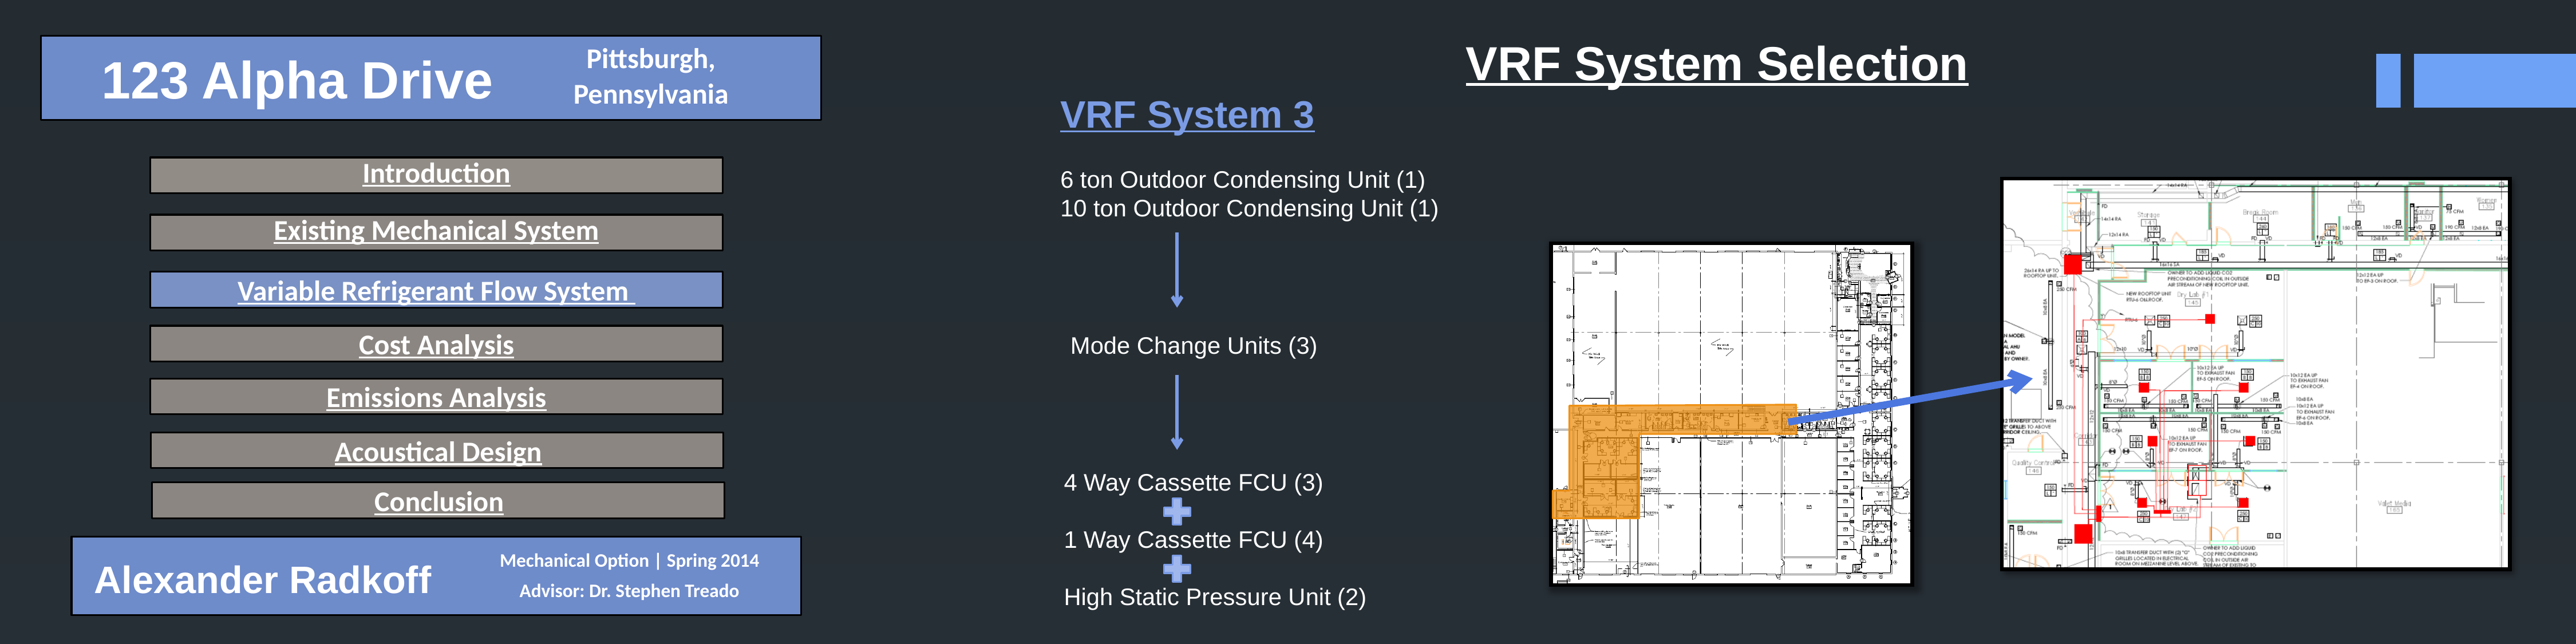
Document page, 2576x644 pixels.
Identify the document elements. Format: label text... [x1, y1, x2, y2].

text_box VRF System 3 6 ton Outdoor Condensing Unit (1) 10 ton Outdoor Condensing Unit (1) [1052, 85, 1453, 315]
text_box [149, 325, 207, 362]
text_box Variable Refrigerant Flow System [207, 268, 666, 311]
text_box [666, 378, 724, 415]
text_box 123 Alpha Drive [93, 42, 500, 114]
text_box [149, 271, 207, 309]
text_box [70, 536, 802, 616]
text_box [1163, 555, 1191, 583]
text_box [1788, 378, 2033, 422]
text_box [666, 325, 724, 362]
text_box [1175, 305, 1179, 310]
text_box VRF System Selection [1287, 29, 2147, 94]
text_box Acoustical Design [209, 428, 667, 472]
text_box Mechanical Option | Spring 2014 [479, 543, 780, 574]
text_box [667, 432, 724, 469]
text_box [151, 481, 210, 519]
text_box Conclusion [210, 479, 669, 521]
picture [1552, 244, 1911, 584]
text_box [666, 271, 724, 309]
text_box Alexander Radkoff [85, 551, 479, 606]
text_box [150, 432, 209, 469]
text_box [149, 214, 724, 251]
text_box Pittsburgh, [500, 35, 801, 71]
text_box [1163, 497, 1191, 526]
text_box Emissions Analysis [207, 374, 666, 418]
text_box Introduction [207, 150, 666, 193]
text_box [40, 35, 822, 121]
text_box Mode Change Units (3) [1055, 326, 1342, 363]
text_box [149, 156, 724, 194]
text_box [669, 481, 725, 519]
text_box Pennsylvania [500, 71, 801, 114]
text_box Cost Analysis [207, 322, 666, 365]
text_box Existing Mechanical System [207, 207, 666, 251]
picture [2003, 180, 2508, 568]
text_box Advisor: Dr. Stephen Treado [479, 574, 780, 606]
text_box [149, 378, 207, 415]
text_box 4 Way Cassette FCU (3) 1 Way Cassette FCU (4) High Static Pressure Unit (2) [1055, 463, 1388, 643]
